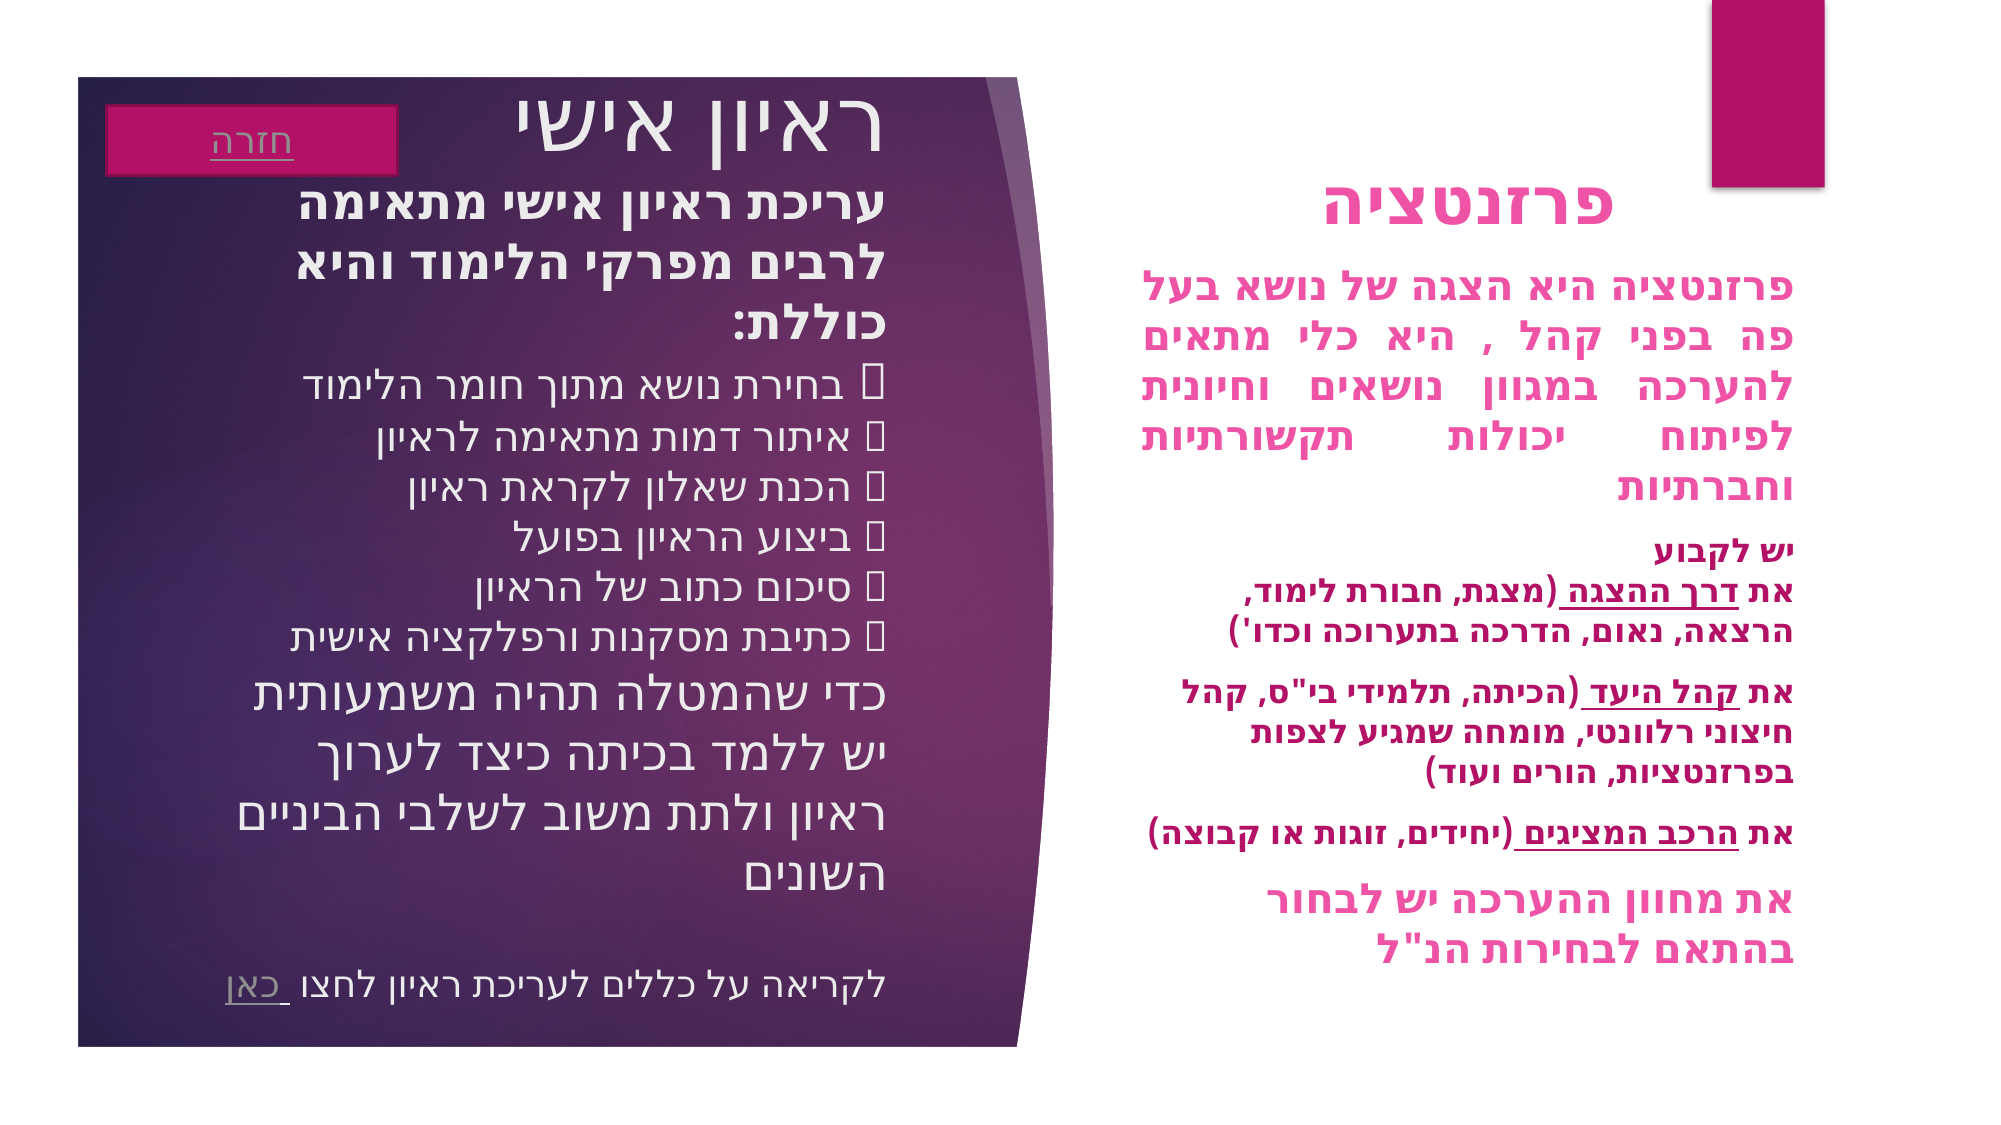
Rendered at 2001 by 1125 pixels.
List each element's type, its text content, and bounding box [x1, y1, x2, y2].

list פרזנטציה פרזנטציה היא הצגה של נושא בעל פה בפני קהל , היא כלי מתאים להערכה במגוון נושאים וחיונית לפיתוח יכולות תקשורתיות וחברתיות יש לקבוע את דרך ההצגה (מצגת, חבורת לימוד, הרצאה, נאום, הדרכה בתערוכה וכדו') את קהל היעד (הכיתה, תלמידי בי"ס, קהל חיצוני רלוונטי, מומחה שמגיע לצפות בפרזנטציות, הורים ועוד) את הרכב המציגים (יחידים, זוגות או קבוצה) את מחוון ההערכה יש לבחור בהתאם לבחירות הנ"ל [1127, 94, 1811, 1036]
title ראיון אישי עריכת ראיון אישי מתאימה לרבים מפרקי הלימוד והיא כוללת:  בחירת נושא מתוך חומר הלימוד  איתור דמות מתאימה לראיון  הכנת שאלון לקראת ראיון  ביצוע הראיון בפועל  סיכום כתוב של הראיון  כתיבת מסקנות ורפלקציה אישית כדי שהמטלה תהיה משמעותית יש ללמד בכיתה כיצד לערוך ראיון ולתת משוב לשלבי הביניים השונים לקריאה על כללים לעריכת ראיון לחצו כאן [189, 156, 904, 958]
text_box חזרה [105, 104, 399, 177]
